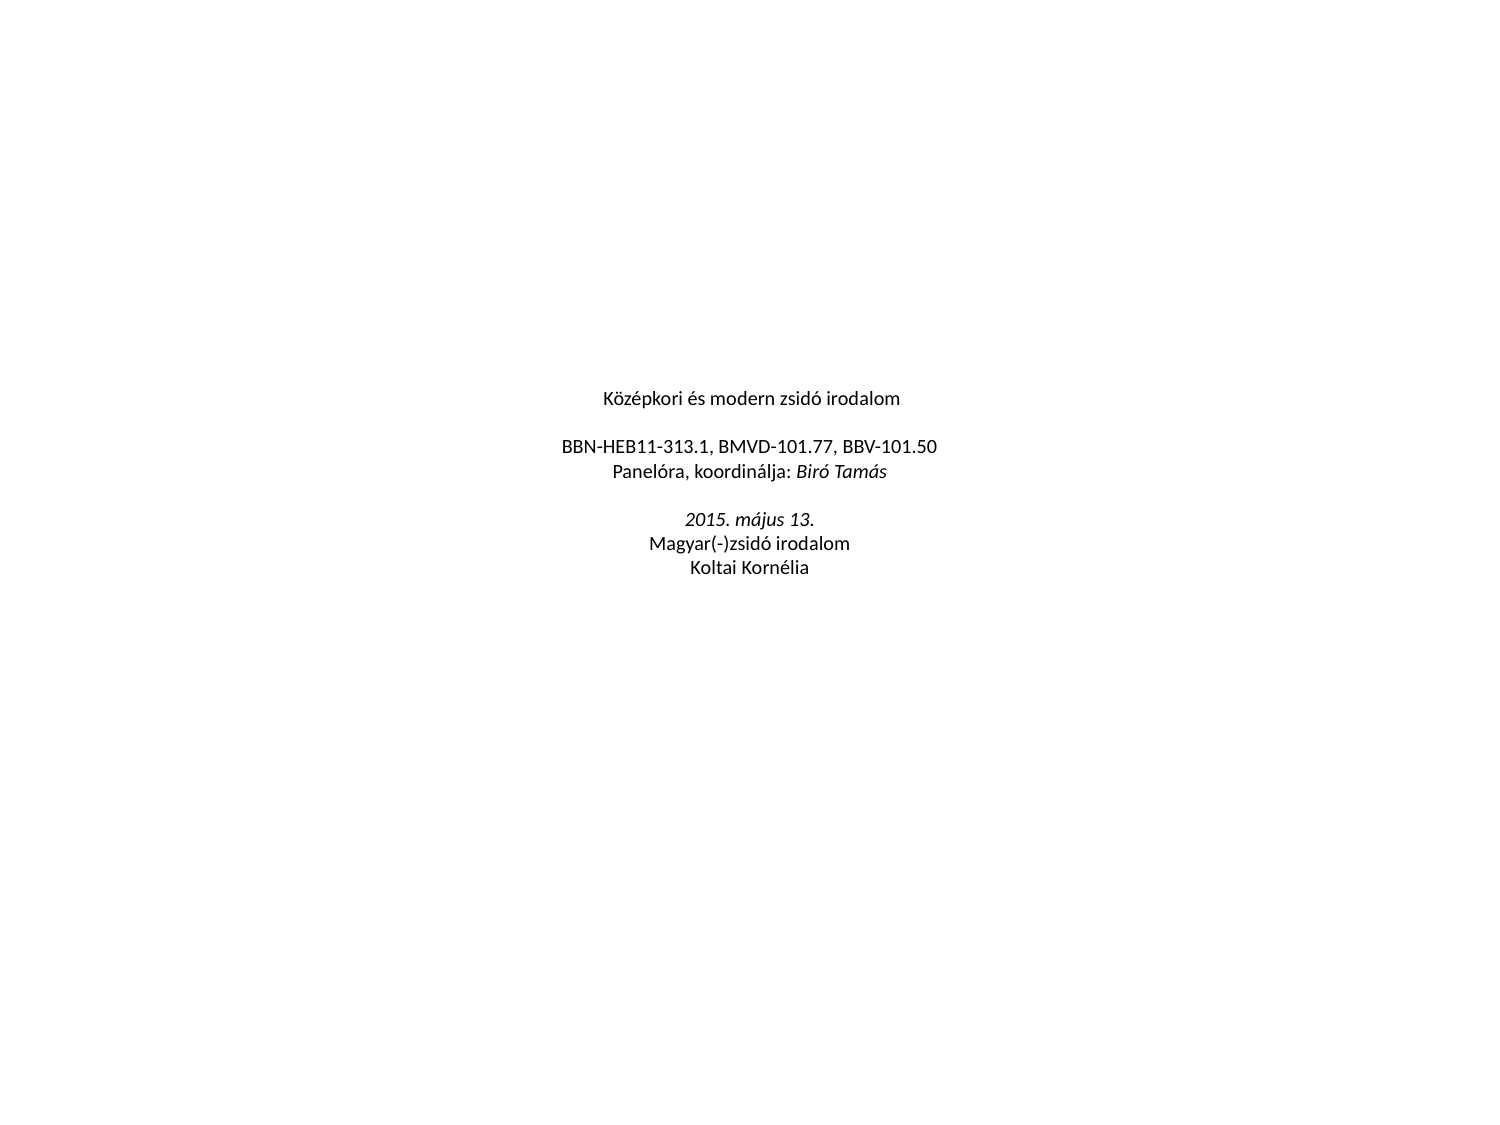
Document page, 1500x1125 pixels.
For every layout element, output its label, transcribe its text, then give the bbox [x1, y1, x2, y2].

title Középkori és modern zsidó irodalom BBN-HEB11-313.1, BMVD-101.77, BBV-101.50 Panelóra, koordinálja: Biró Tamás 2015. május 13. Magyar(-)zsidó irodalom Koltai Kornélia [112, 349, 1388, 591]
